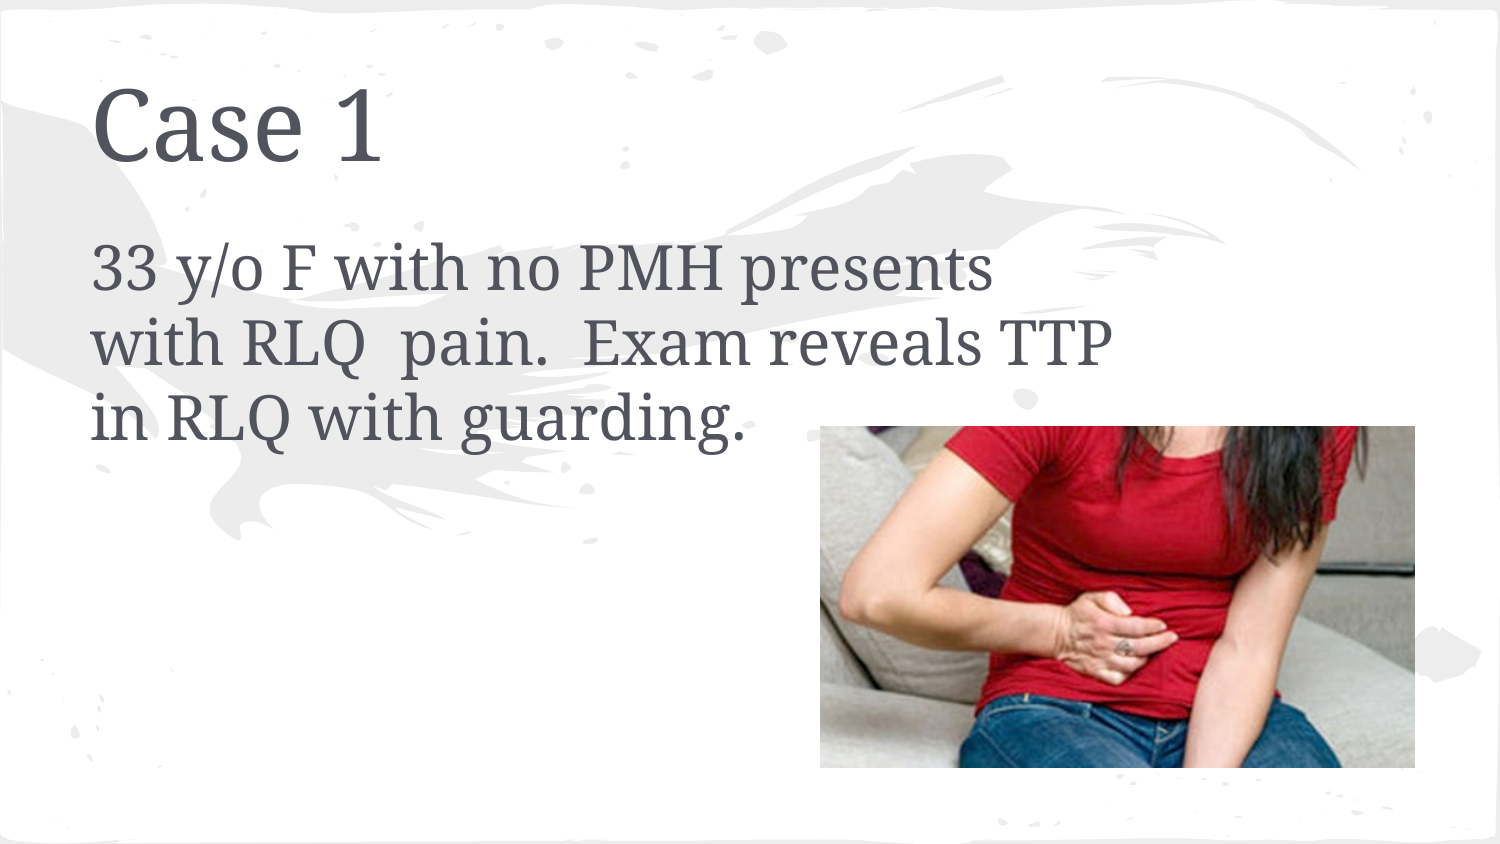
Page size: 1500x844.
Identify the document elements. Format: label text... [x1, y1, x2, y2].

list 33 y/o F with no PMH presents with RLQ pain. Exam reveals TTP in RLQ with guarding. [74, 212, 1426, 809]
title Case 1 [74, 24, 1426, 198]
picture [819, 426, 1415, 768]
